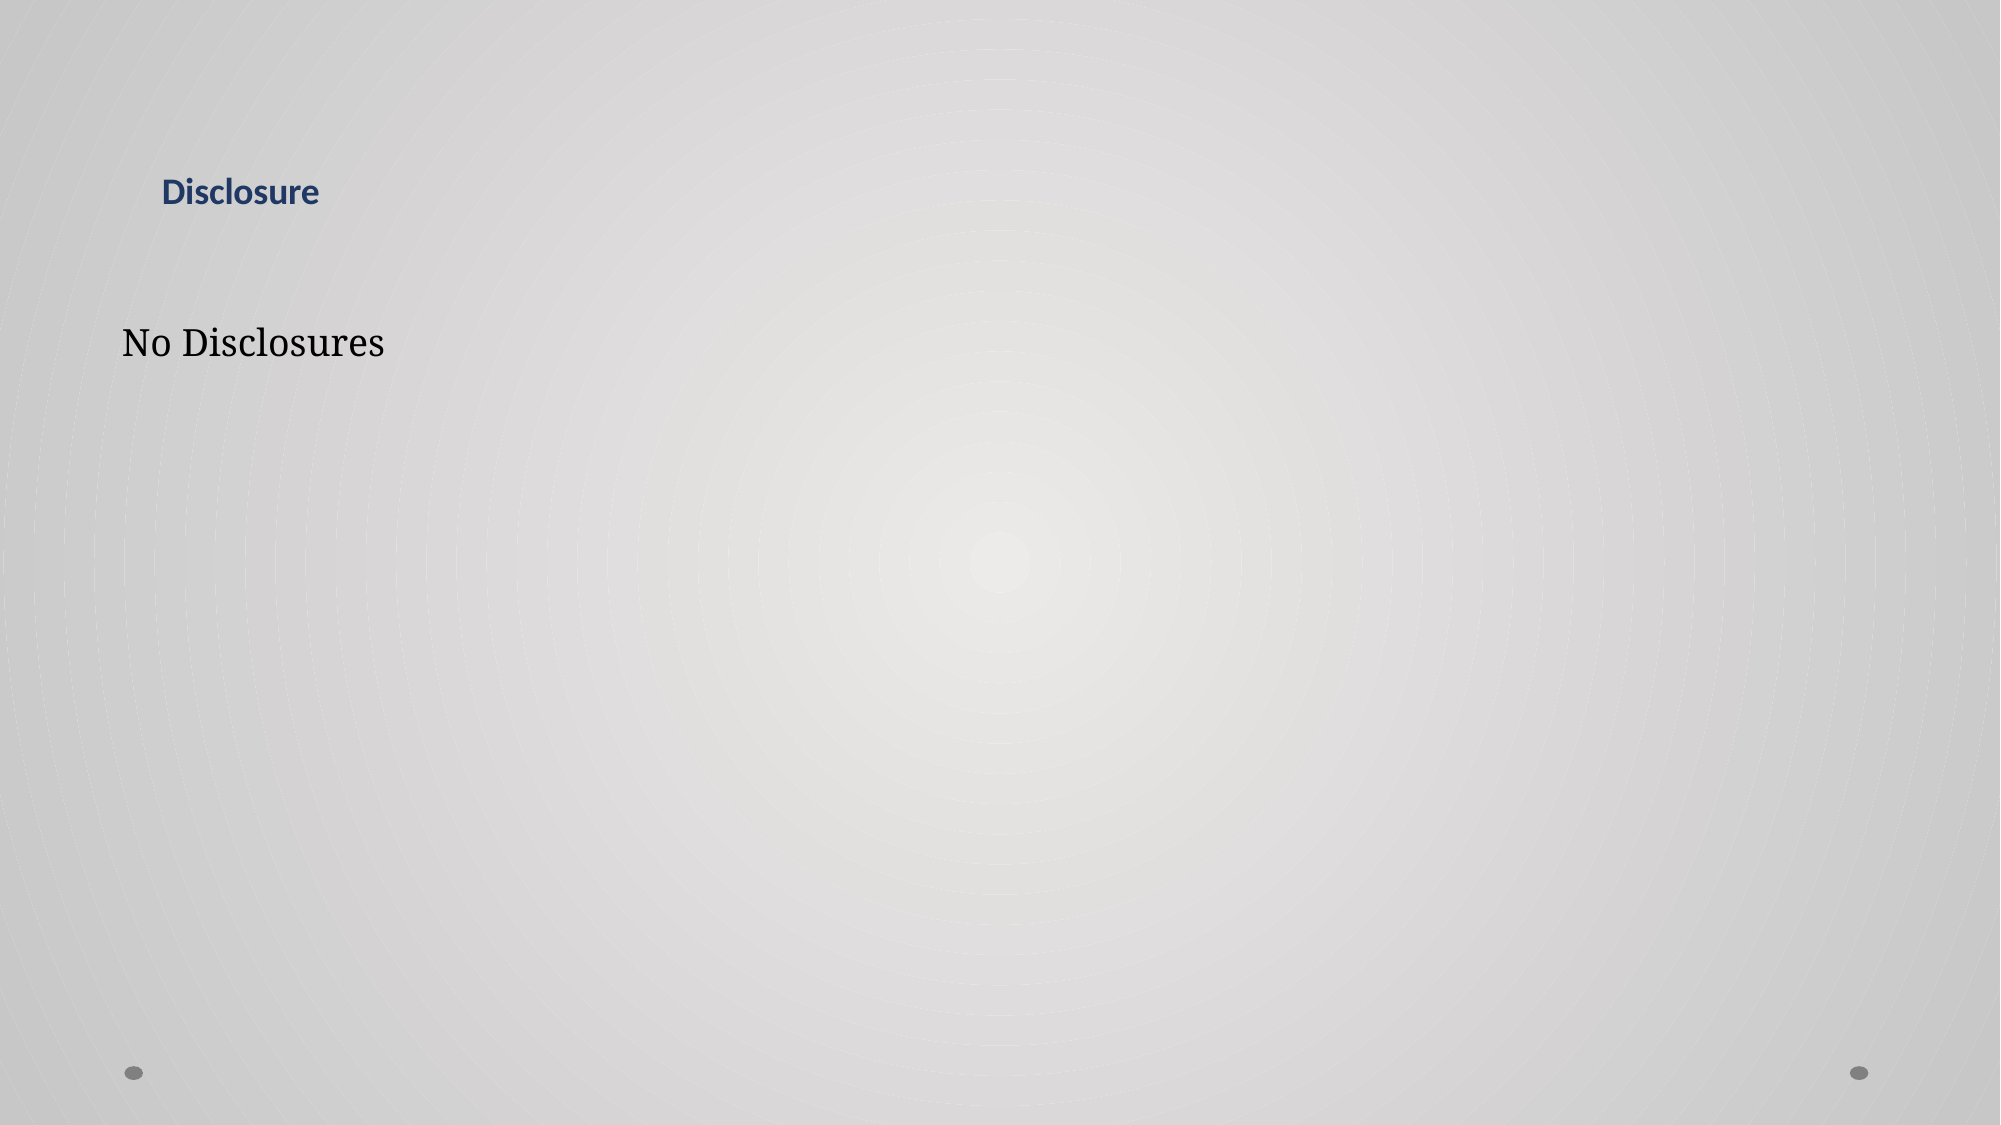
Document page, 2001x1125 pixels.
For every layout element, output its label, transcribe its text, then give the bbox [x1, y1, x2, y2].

text_box Disclosure [147, 159, 1148, 220]
text_box No Disclosures [107, 311, 1753, 462]
